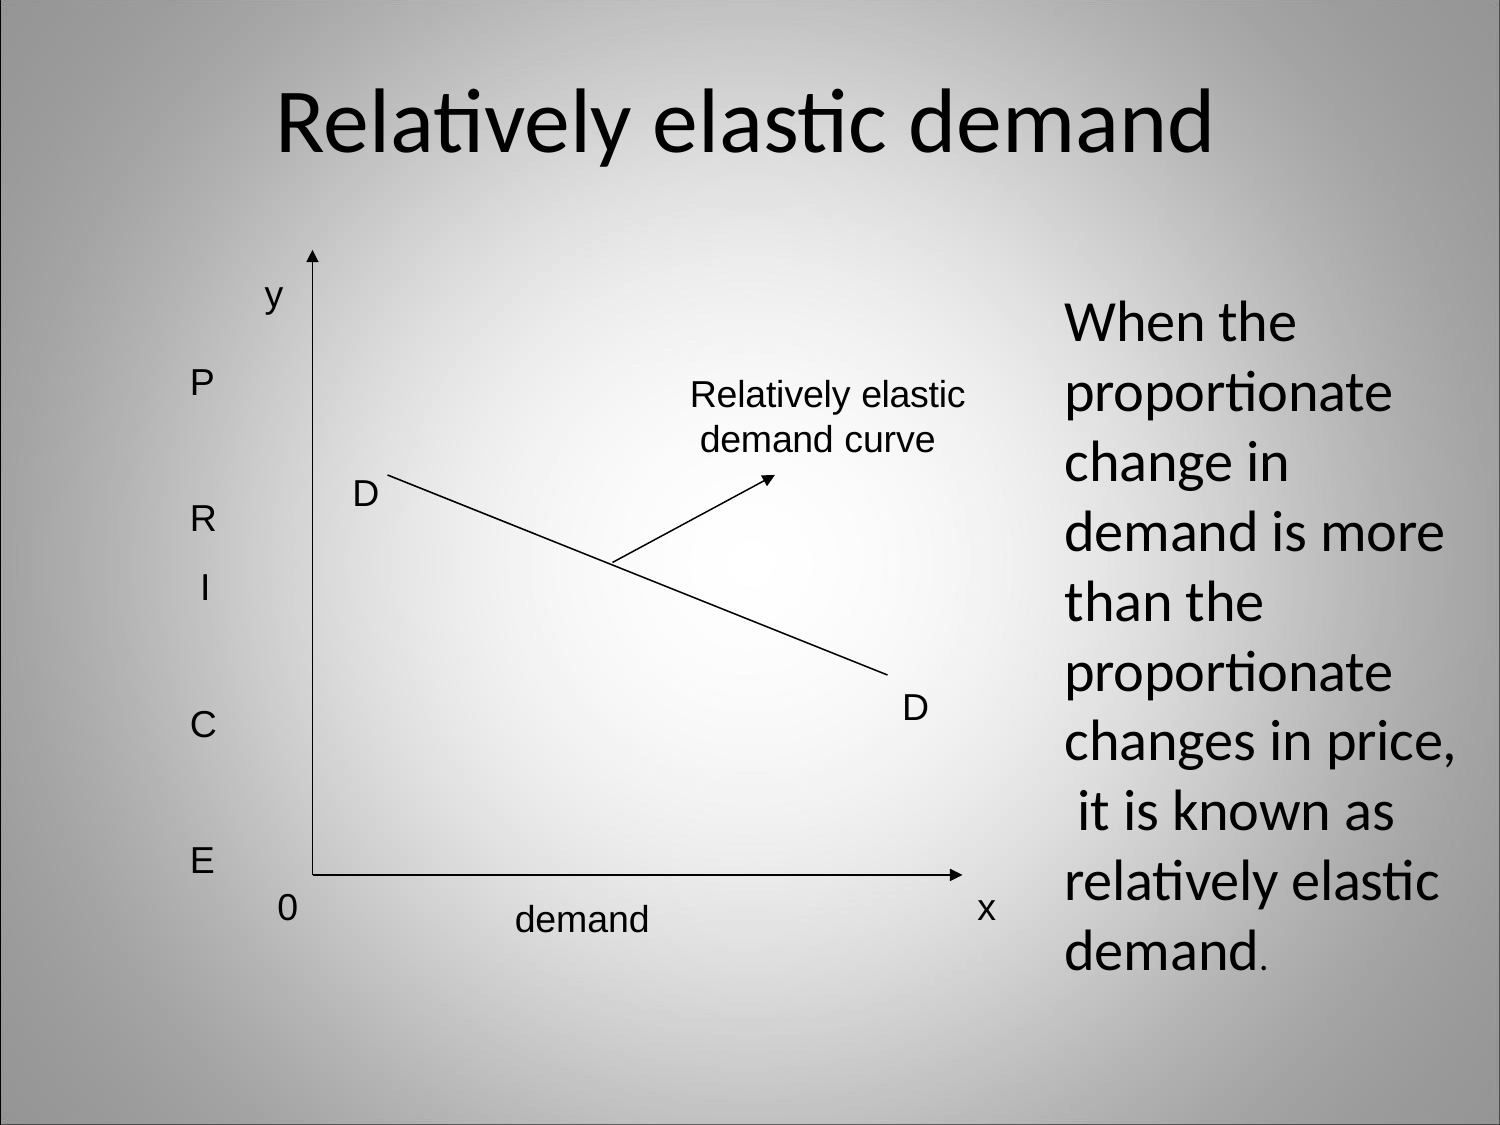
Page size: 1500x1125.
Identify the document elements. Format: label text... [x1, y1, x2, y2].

title Relatively elastic demand [273, 59, 1225, 250]
picture [0, 0, 1500, 1125]
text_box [305, 249, 963, 882]
text_box P R I C E [187, 332, 219, 882]
text_box y [262, 268, 286, 316]
text_box When the proportionate change in demand is more than the proportionate changes in price, it is known as relatively elastic demand. [1062, 280, 1462, 983]
text_box demand [512, 892, 652, 940]
text_box 0 [275, 880, 301, 928]
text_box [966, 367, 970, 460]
text_box x [975, 880, 999, 928]
